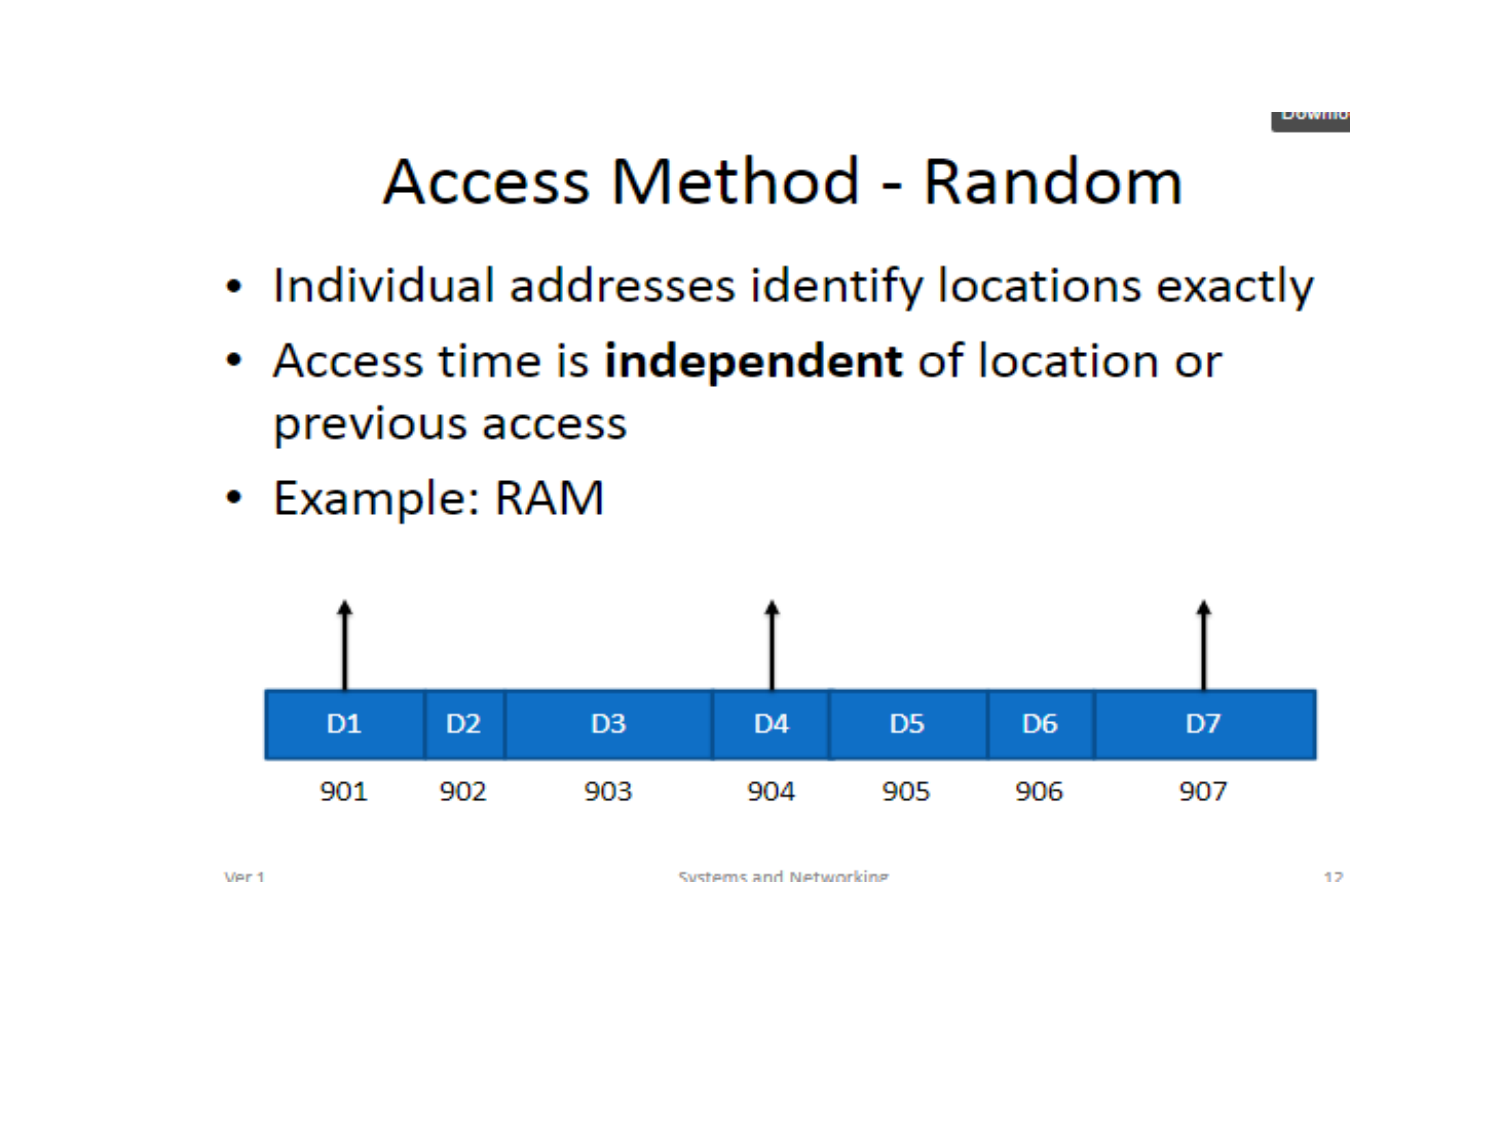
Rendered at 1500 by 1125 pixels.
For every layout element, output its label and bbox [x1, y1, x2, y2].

picture [187, 112, 1351, 883]
